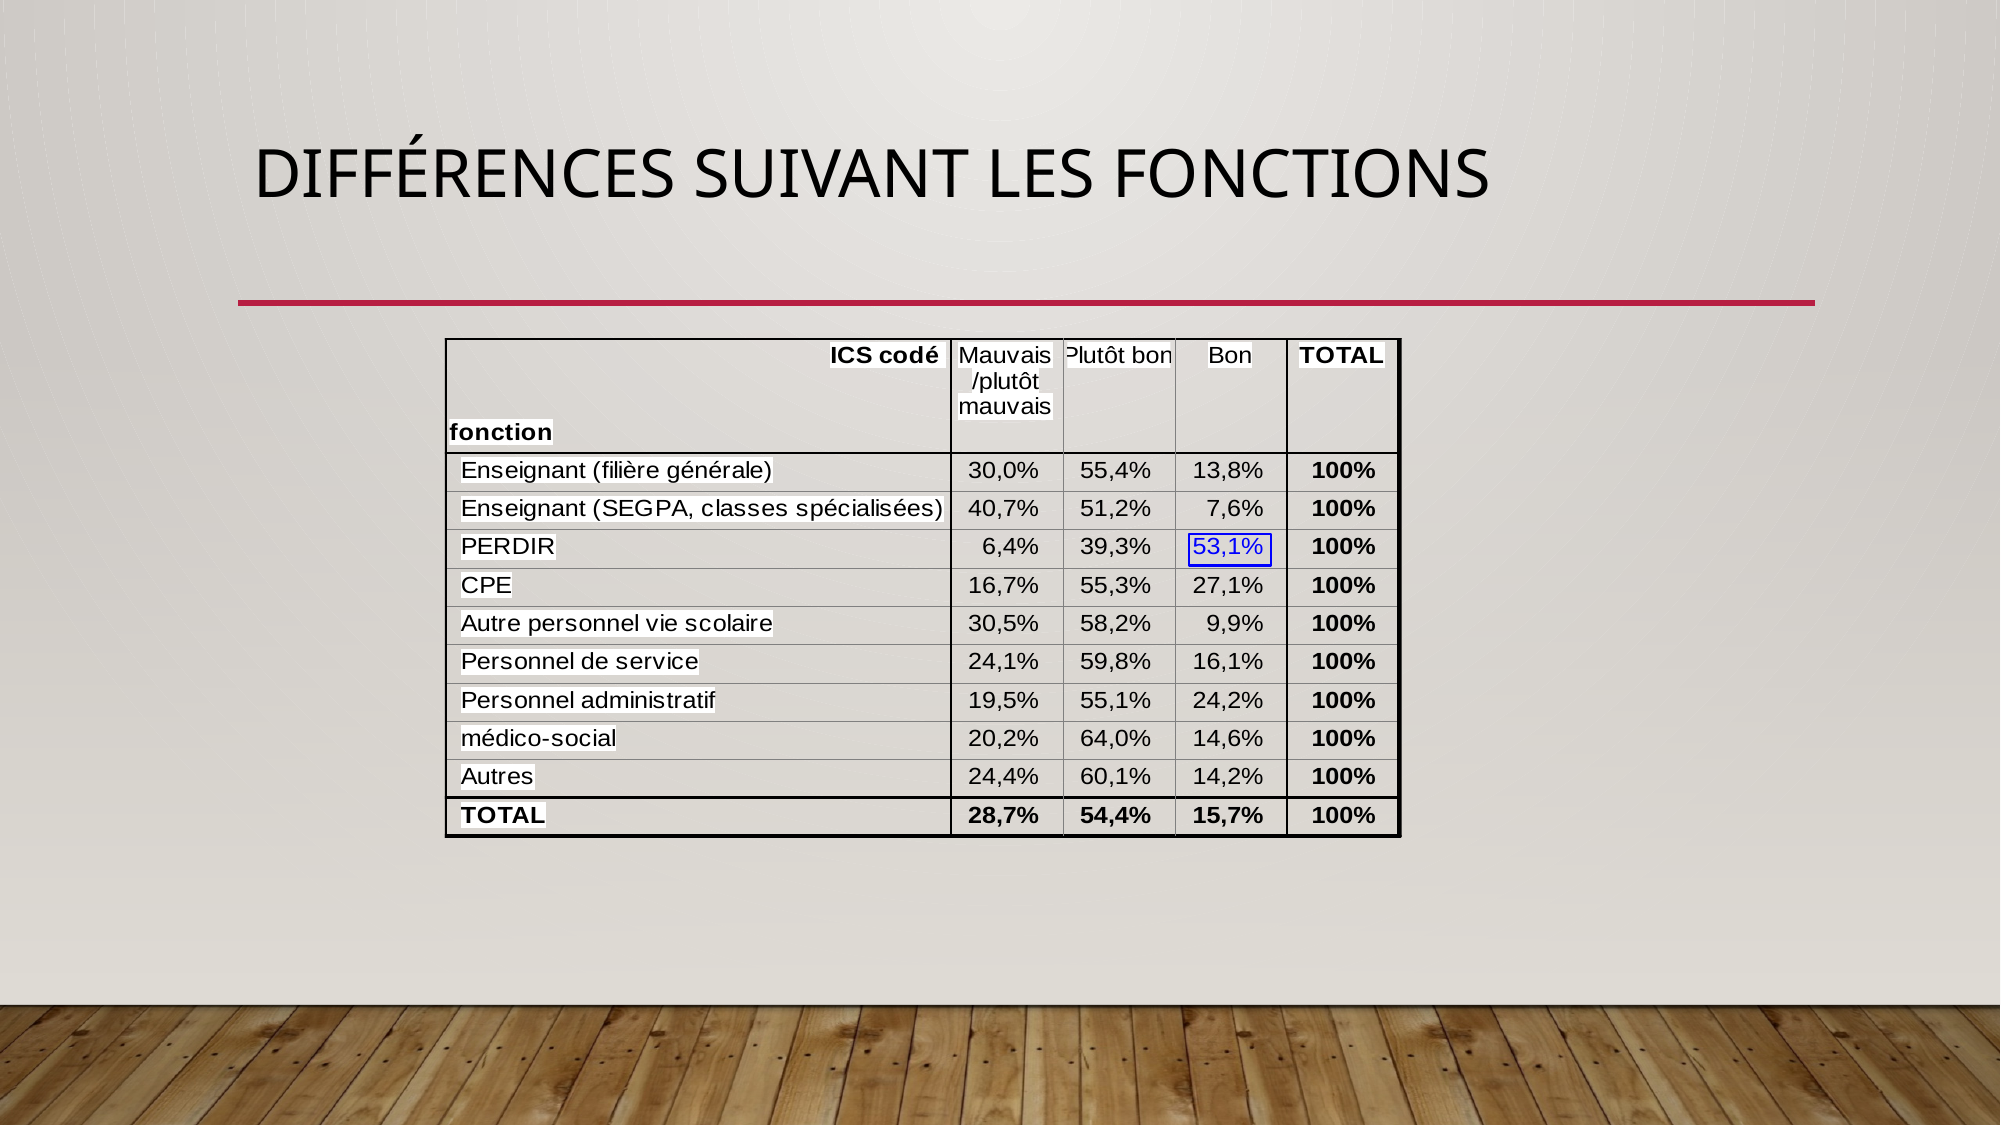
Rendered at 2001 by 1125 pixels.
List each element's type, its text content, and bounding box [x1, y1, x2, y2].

picture [0, 1005, 2000, 1125]
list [444, 337, 1402, 839]
title Différences suivant les fonctions [238, 131, 1814, 305]
